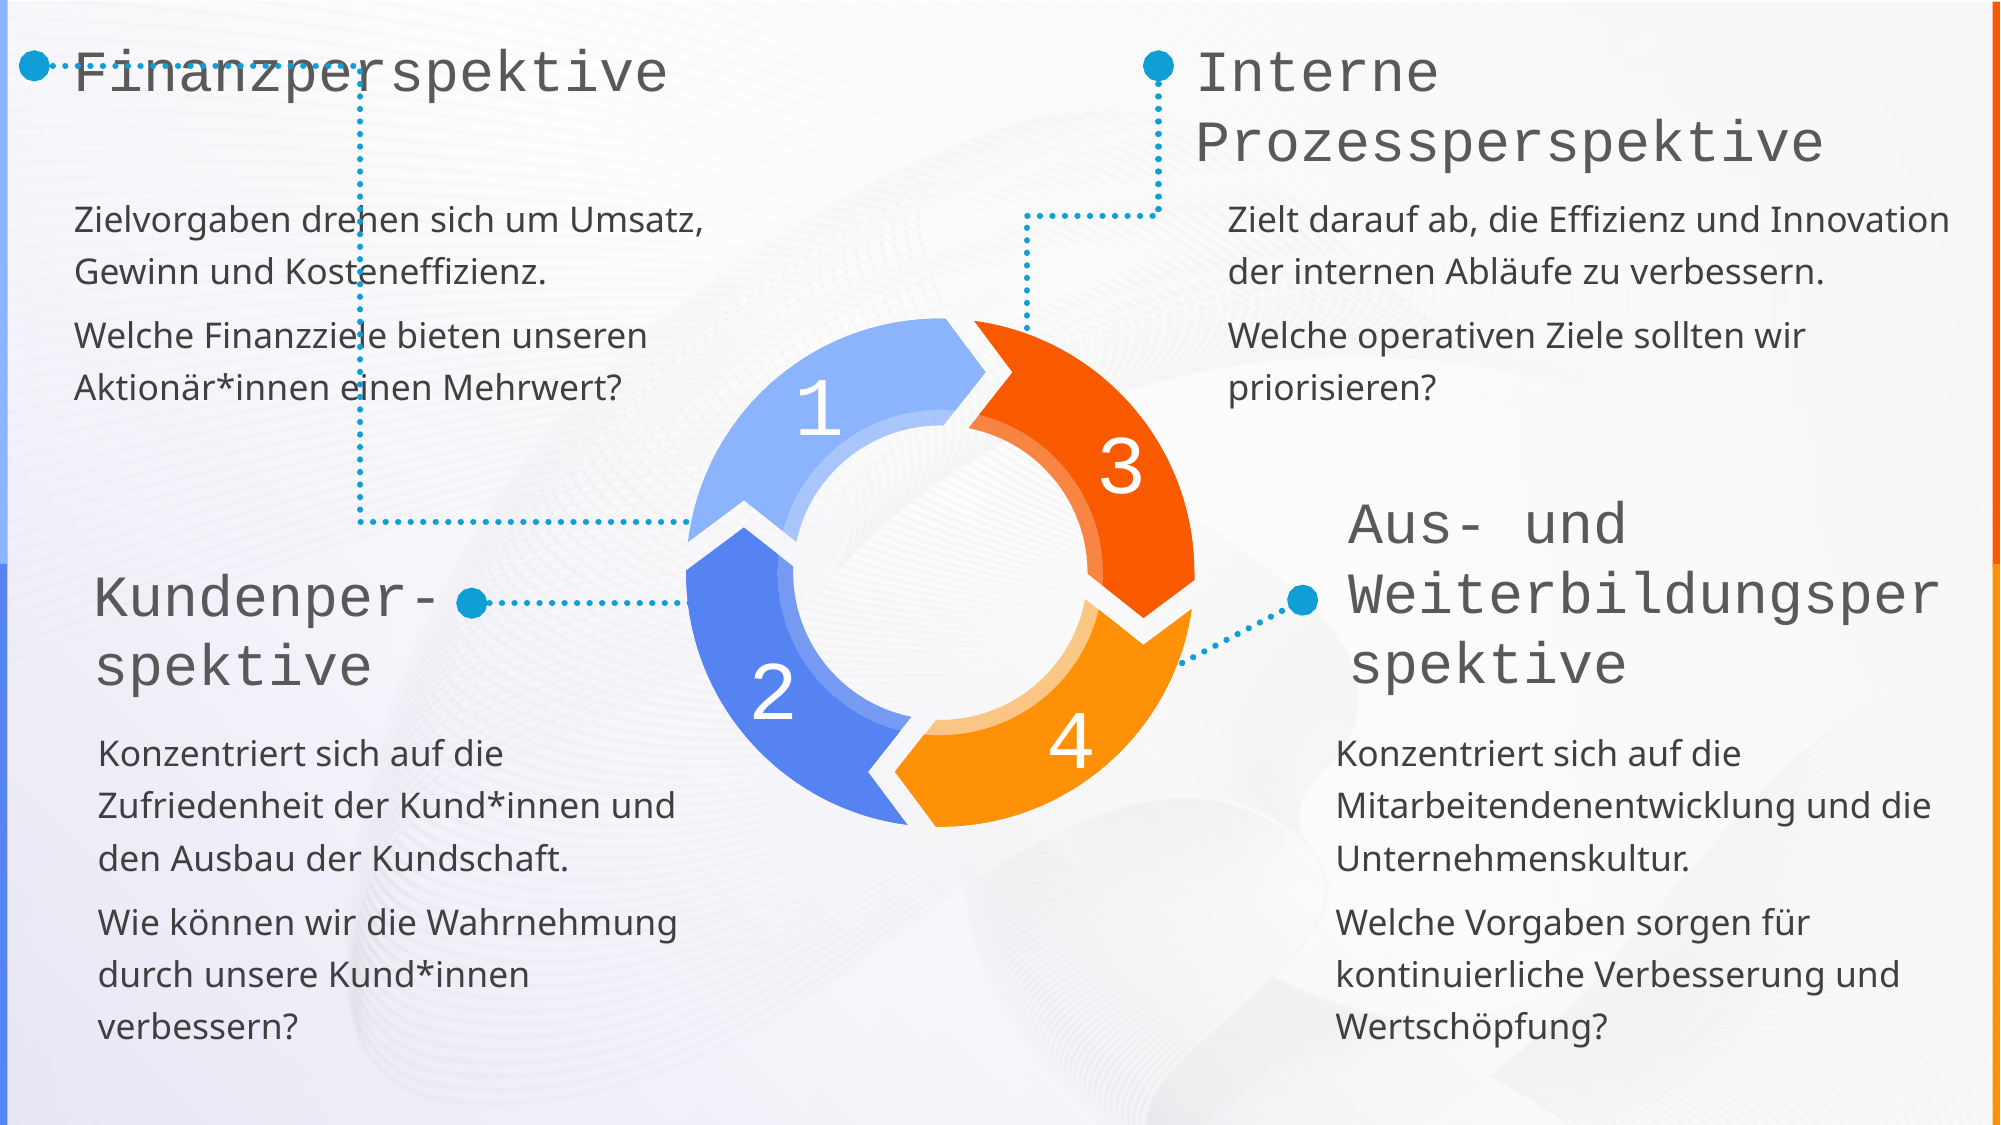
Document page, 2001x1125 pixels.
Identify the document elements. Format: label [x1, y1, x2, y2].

text_box [1195, 599, 1304, 681]
text_box [942, 149, 1244, 282]
picture [0, 0, 2000, 1125]
text_box [33, 65, 687, 523]
text_box [685, 318, 1195, 828]
